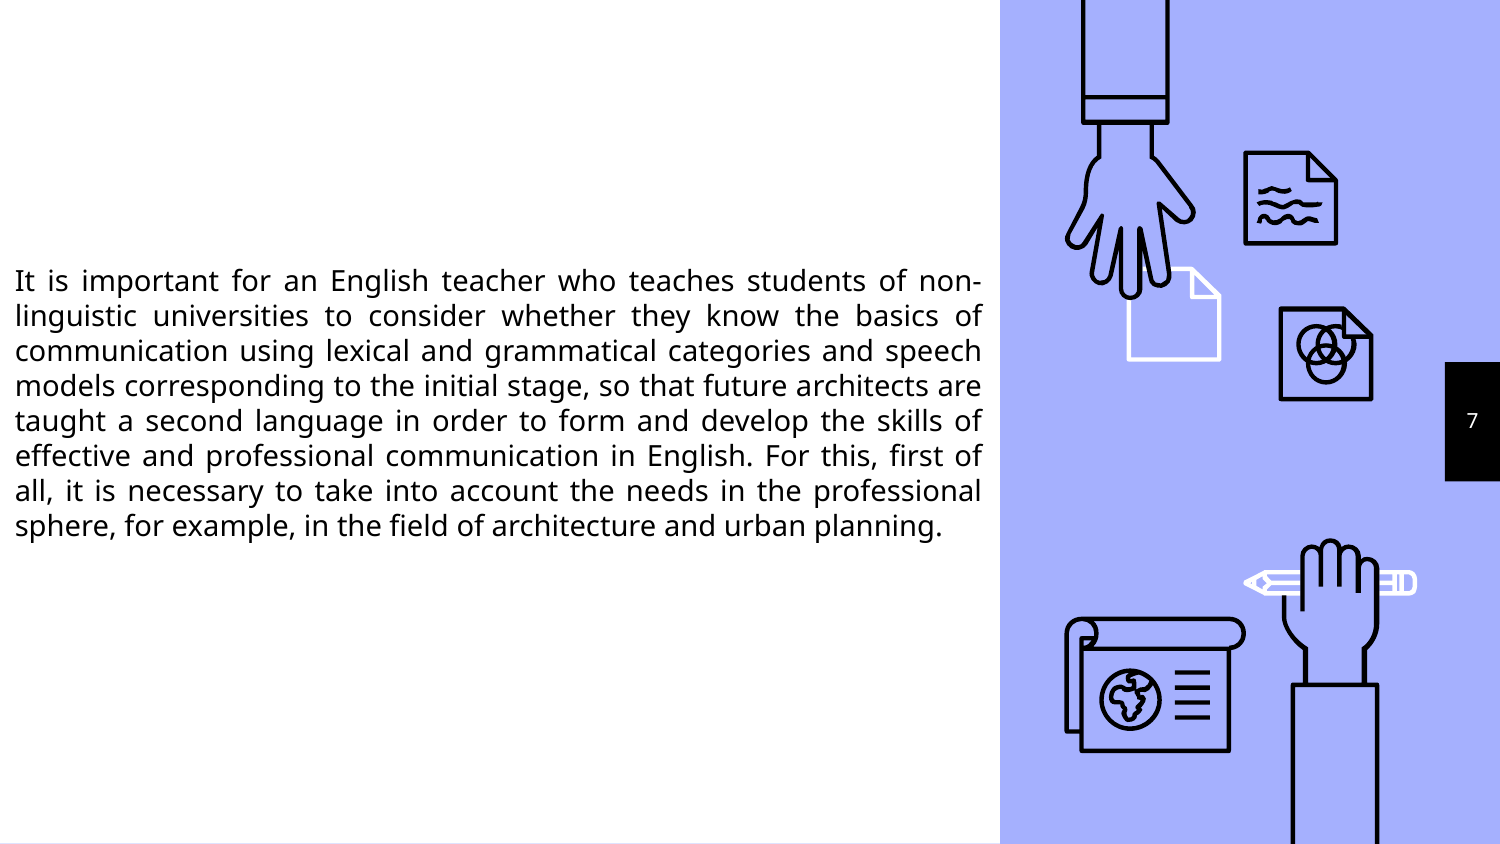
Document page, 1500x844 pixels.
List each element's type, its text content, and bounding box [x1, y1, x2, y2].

slide_number 7 [1444, 362, 1500, 482]
text_box It is important for an English teacher who teaches students of non-linguistic universities to consider whether they know the basics of communication using lexical and grammatical categories and speech models corresponding to the initial stage, so that future architects are taught a second language in order to form and develop the skills of effective and professional communication in English. For this, first of all, it is necessary to take into account the needs in the professional sphere, for example, in the field of architecture and urban planning. [0, 255, 998, 550]
